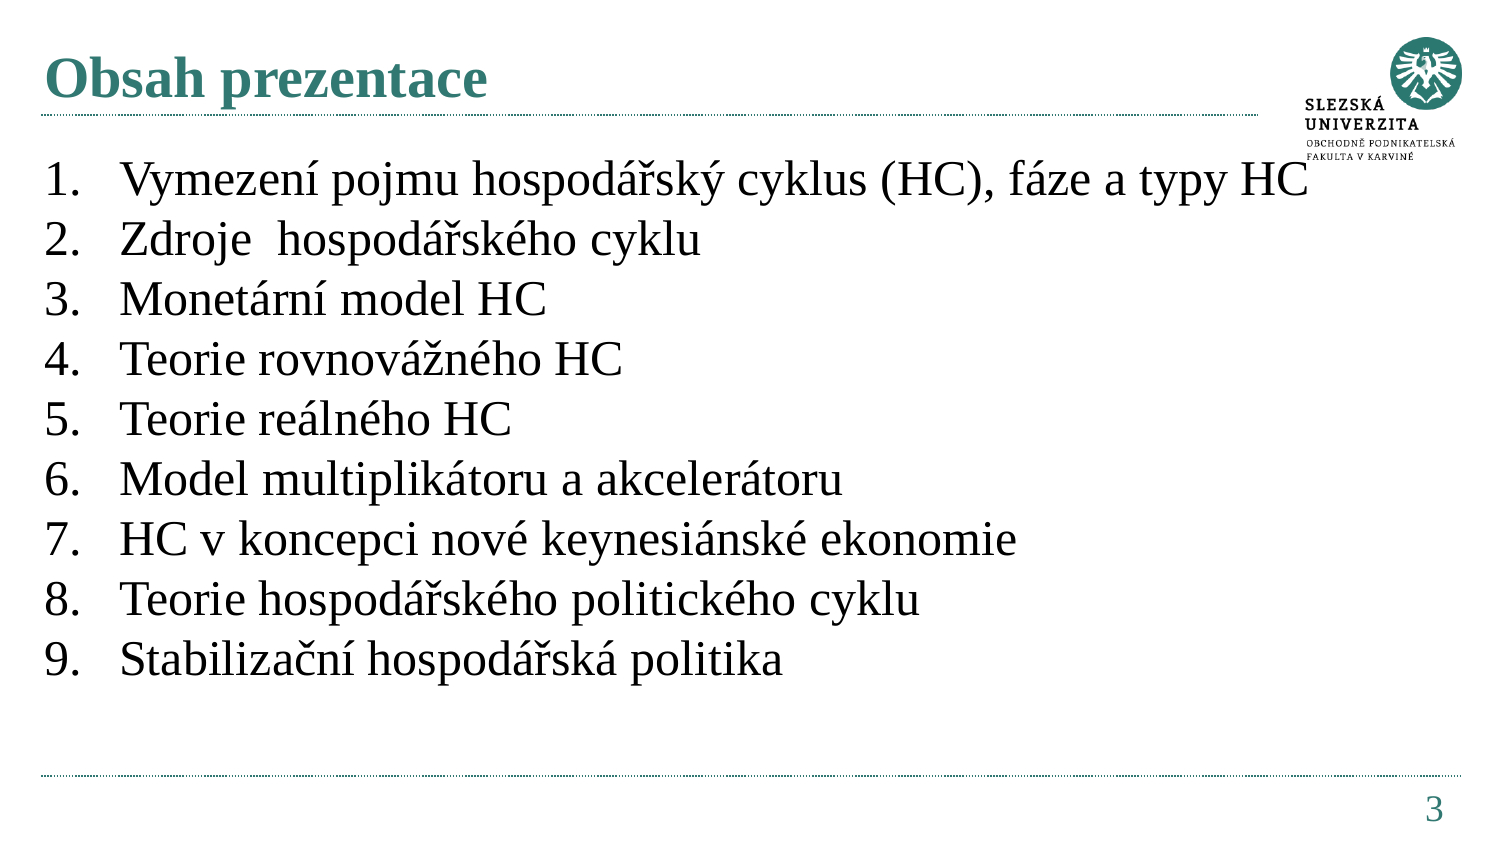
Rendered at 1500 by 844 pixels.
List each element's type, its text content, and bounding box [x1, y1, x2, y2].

list Vymezení pojmu hospodářský cyklus (HC), fáze a typy HC Zdroje hospodářského cyklu Monetární model HC Teorie rovnovážného HC Teorie reálného HC Model multiplikátoru a akcelerátoru HC v koncepci nové keynesiánské ekonomie Teorie hospodářského politického cyklu Stabilizační hospodářská politika [29, 138, 1388, 729]
title Obsah prezentace [29, 32, 668, 116]
picture [1305, 37, 1462, 160]
slide_number 3 [1281, 776, 1459, 822]
